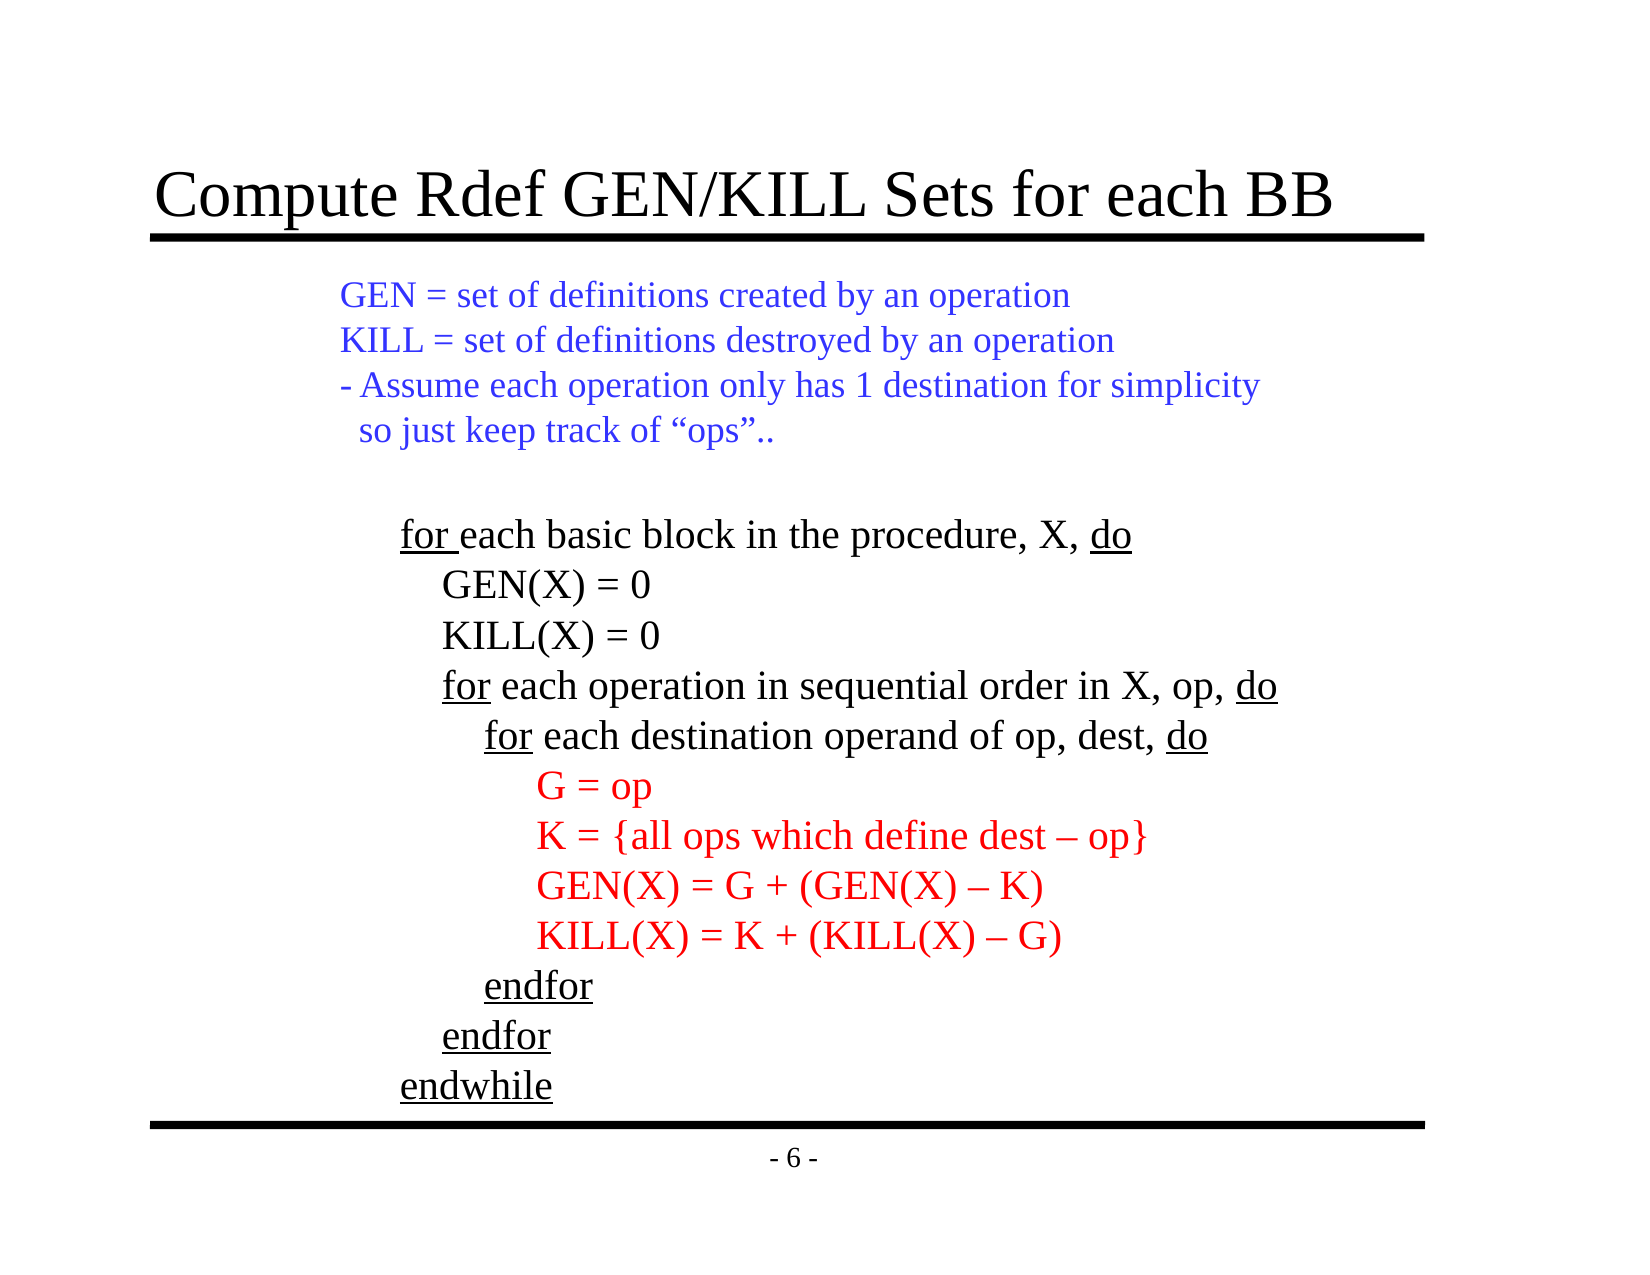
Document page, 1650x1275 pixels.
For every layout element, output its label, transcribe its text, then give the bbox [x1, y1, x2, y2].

title Compute Rdef GEN/KILL Sets for each BB [137, 137, 1425, 239]
text_box GEN = set of definitions created by an operation KILL = set of definitions destroyed by an operation - Assume each operation only has 1 destination for simplicity so just keep track of “ops”.. [324, 262, 1277, 458]
text_box for each basic block in the procedure, X, do GEN(X) = 0 KILL(X) = 0 for each operation in sequential order in X, op, do for each destination operand of op, dest, do G = op K = {all ops which define dest – op} GEN(X) = G + (GEN(X) – K) KILL(X) = K + (KILL(X) – G) endfor endfor endwhile [385, 499, 1293, 1115]
